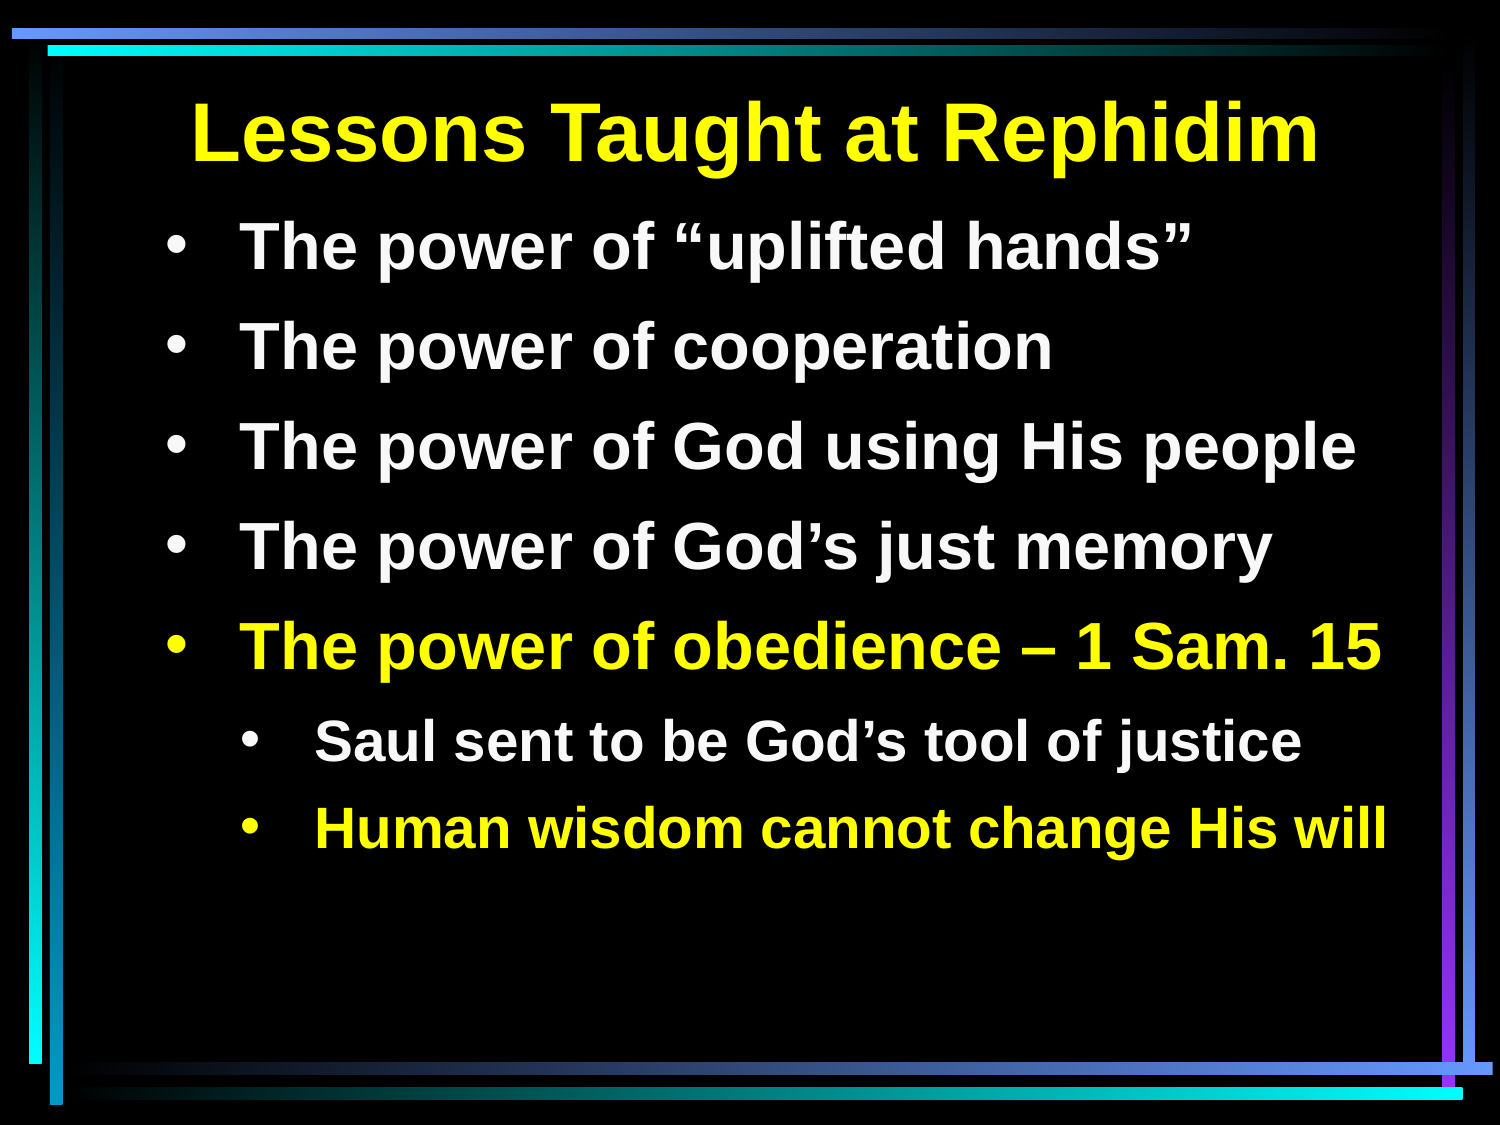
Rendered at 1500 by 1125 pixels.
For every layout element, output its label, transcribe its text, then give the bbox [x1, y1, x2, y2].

text_box Lessons Taught at Rephidim The power of “uplifted hands” The power of cooperation The power of God using His people The power of God’s just memory The power of obedience – 1 Sam. 15 Saul sent to be God’s tool of justice Human wisdom cannot change His will [74, 70, 1438, 868]
